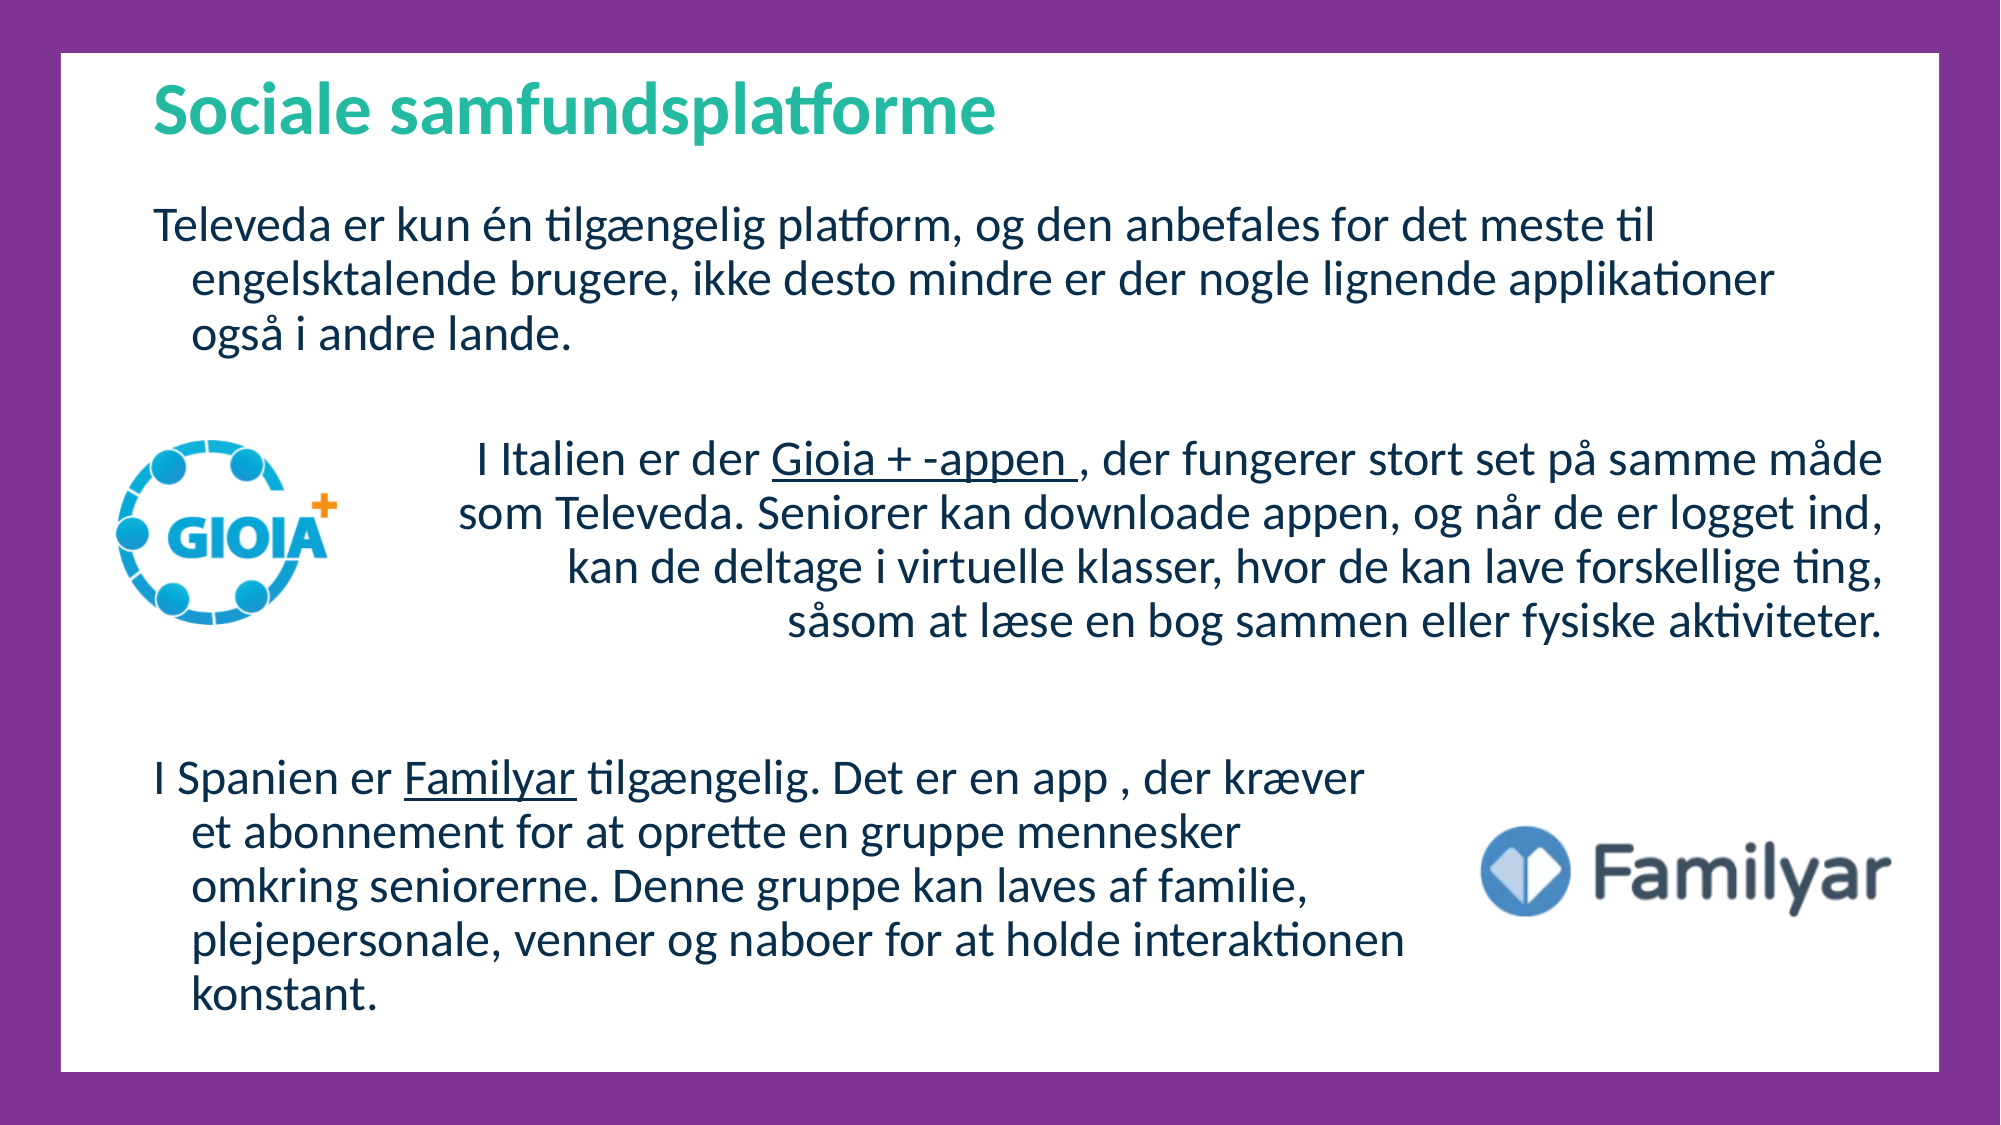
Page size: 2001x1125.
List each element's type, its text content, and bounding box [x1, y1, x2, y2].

list Televeda er kun én tilgængelig platform, og den anbefales for det meste til engelsktalende brugere, ikke desto mindre er der nogle lignende applikationer også i andre lande. [100, 194, 1839, 399]
list Sociale samfundsplatforme [100, 62, 1839, 194]
text_box I Spanien er Familyar tilgængelig. Det er en app , der kræver et abonnement for at oprette en gruppe mennesker omkring seniorerne. Denne gruppe kan laves af familie, plejepersonale, venner og naboer for at holde interaktionen konstant. [100, 743, 1424, 1016]
picture [100, 423, 348, 633]
text_box I Italien er der Gioia + -appen , der fungerer stort set på samme måde som Televeda. Seniorer kan downloade appen, og når de er logget ind, kan de deltage i virtuelle klasser, hvor de kan lave forskellige ting, såsom at læse en bog sammen eller fysiske aktiviteter. [349, 424, 1899, 633]
picture [1468, 800, 1900, 937]
